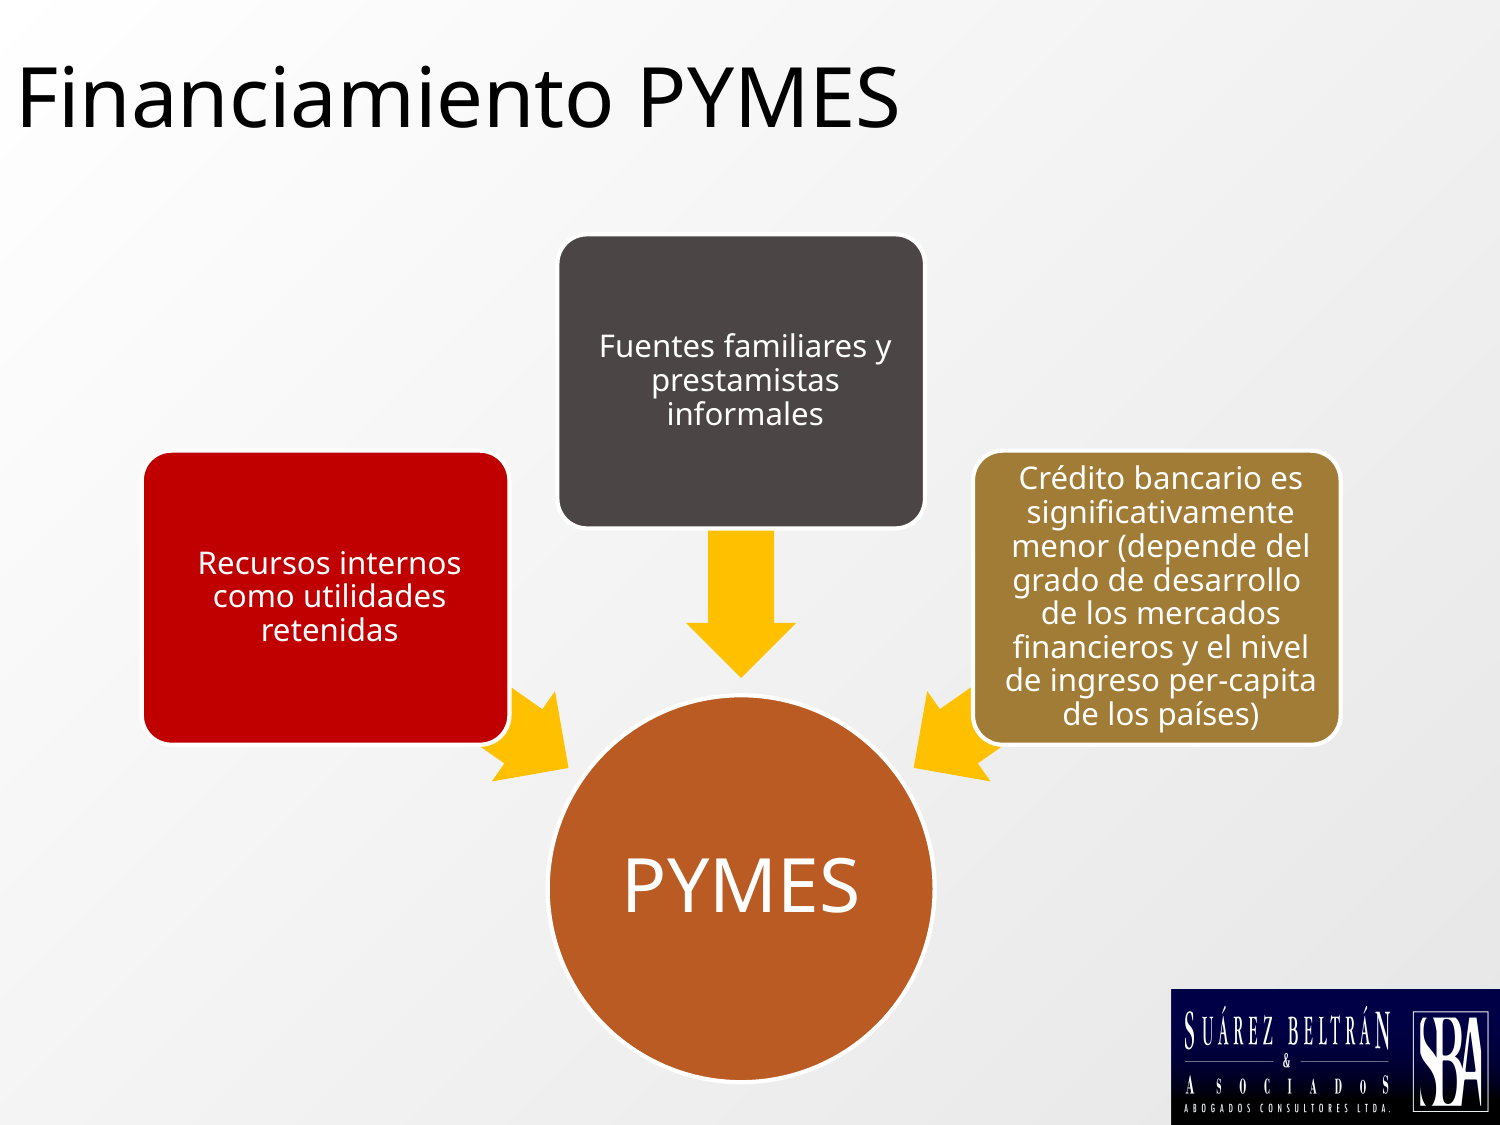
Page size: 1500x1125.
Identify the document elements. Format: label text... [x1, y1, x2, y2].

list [11, 234, 1471, 1083]
title Financiamiento PYMES [0, 0, 1350, 188]
picture [1171, 989, 1500, 1125]
